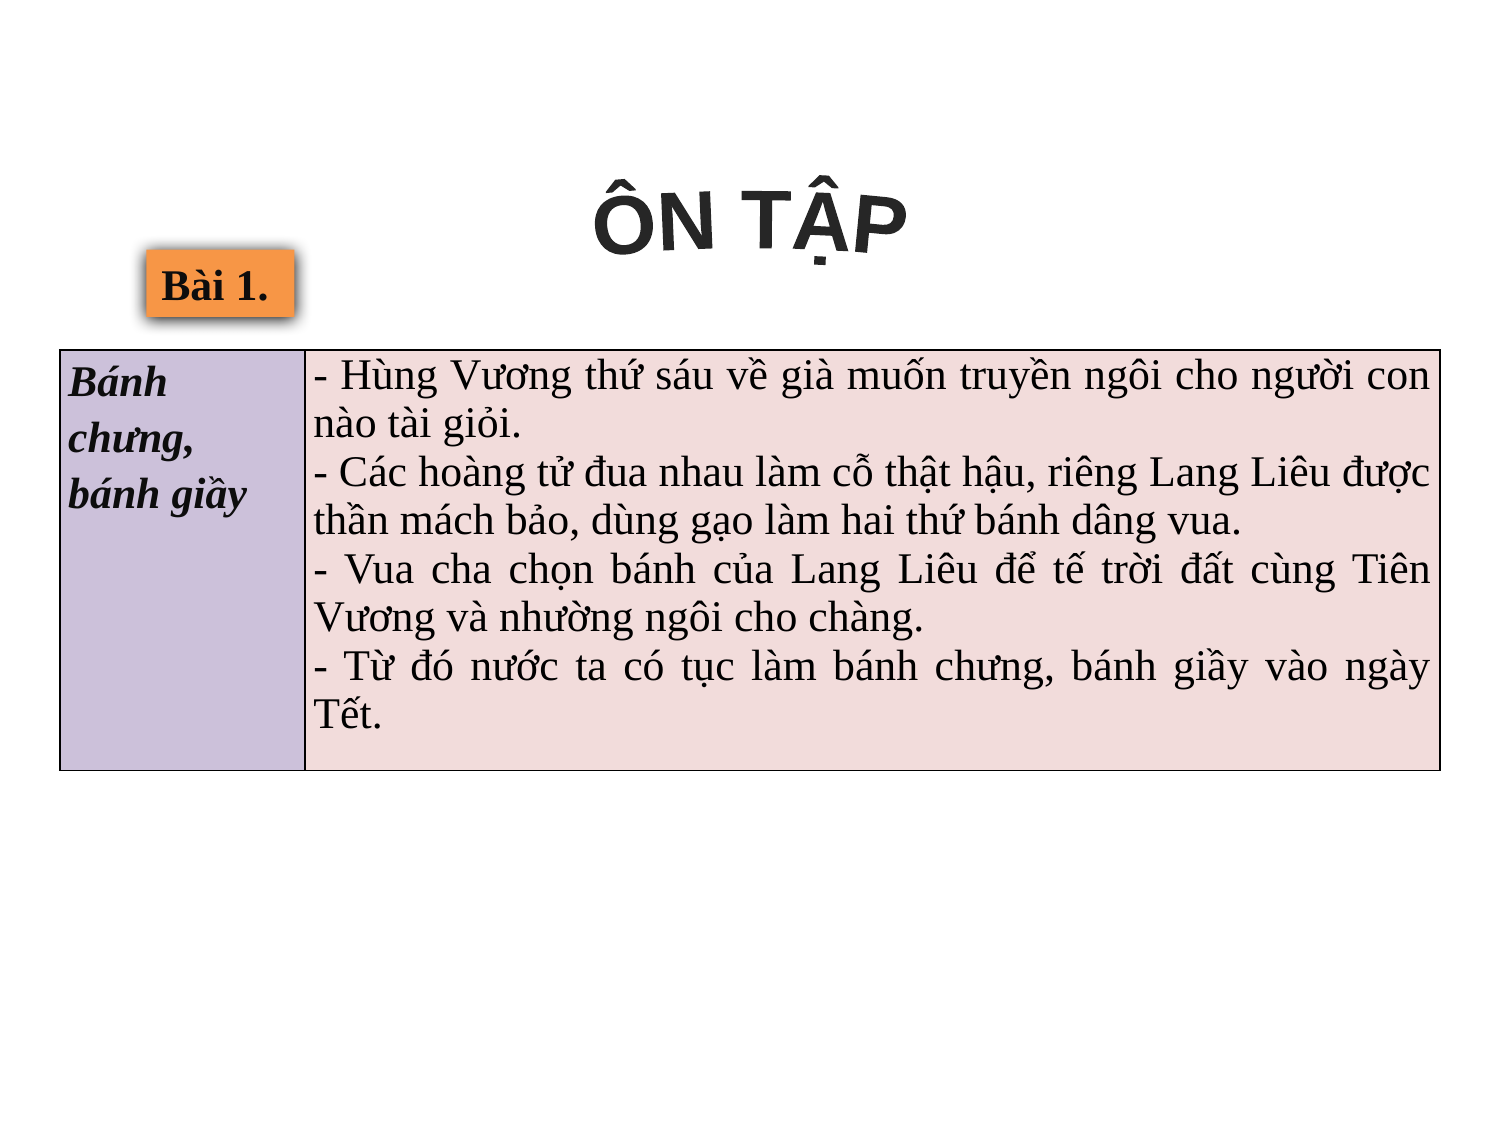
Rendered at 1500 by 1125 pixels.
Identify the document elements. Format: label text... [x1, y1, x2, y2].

text_box Bài 1. [146, 249, 295, 317]
table_header Bánh chưng, bánh giầy [61, 351, 304, 770]
table_header - Hùng Vương thứ sáu về già muốn truyền ngôi cho người con nào tài giỏi. - Các hoàng tử đua nhau làm cỗ thật hậu, riêng Lang Liêu được thần mách bảo, dùng gạo làm hai thứ bánh dâng vua. - Vua cha chọn bánh của Lang Liêu để tế trời đất cùng Tiên Vương và nhường ngôi cho chàng. - Từ đó nước ta có tục làm bánh chưng, bánh giầy vào ngày Tết. [306, 351, 1439, 770]
